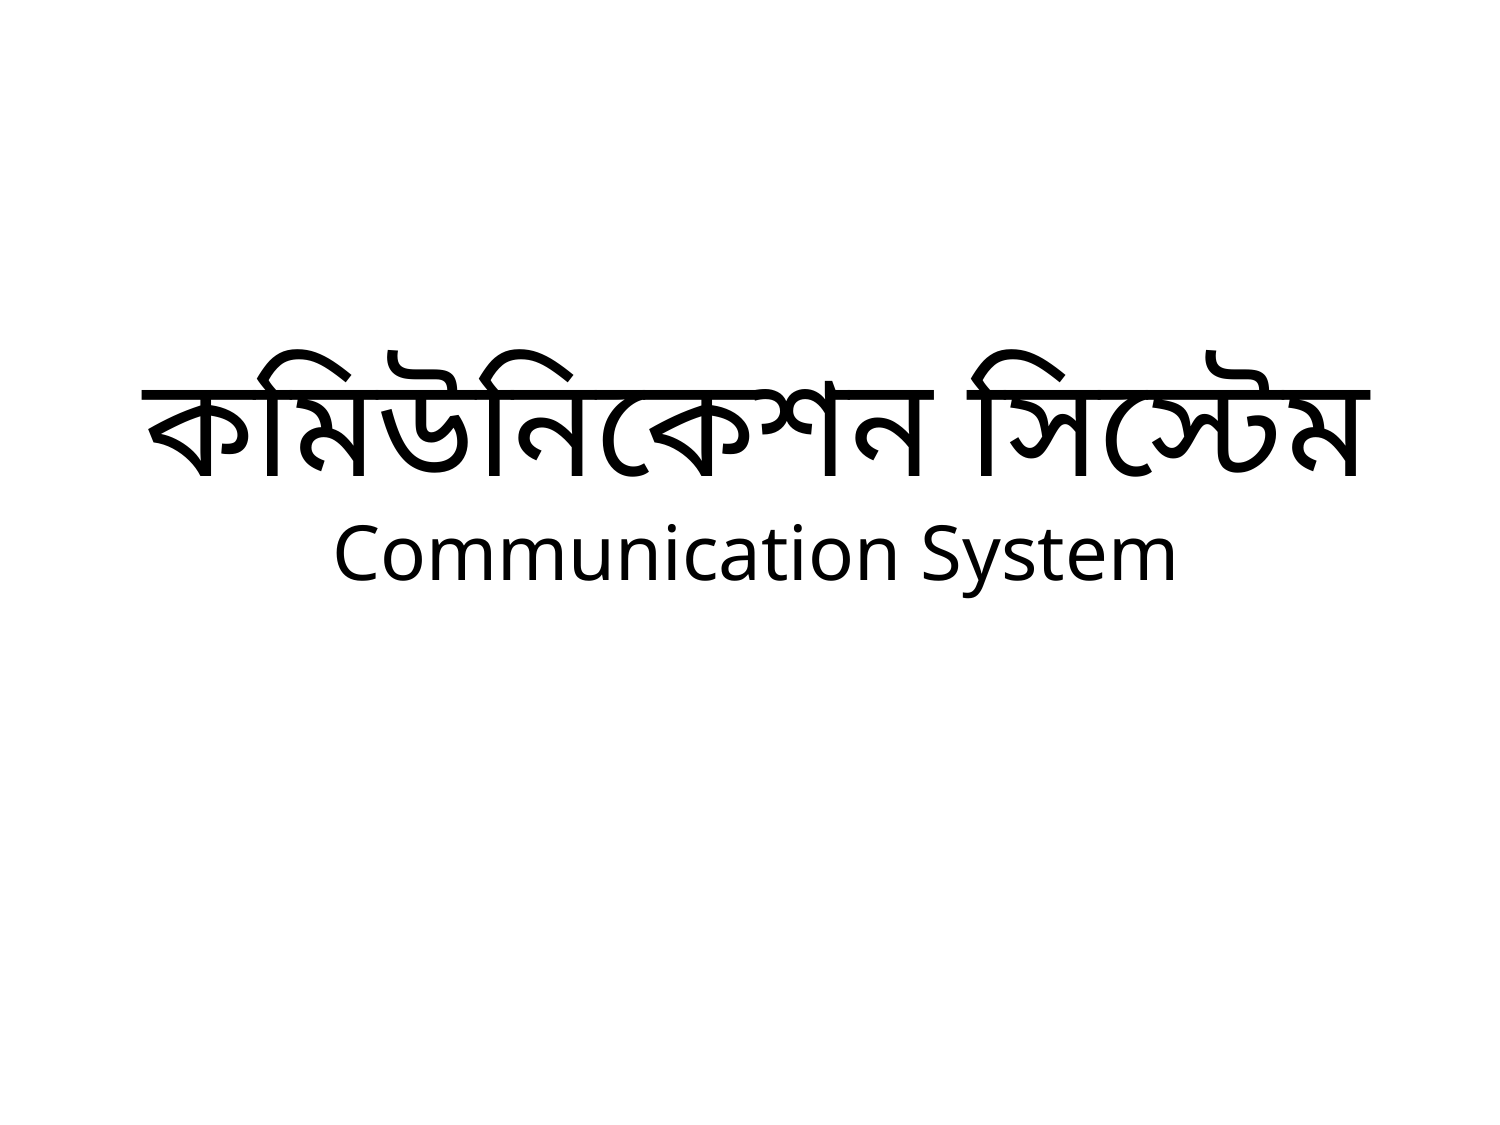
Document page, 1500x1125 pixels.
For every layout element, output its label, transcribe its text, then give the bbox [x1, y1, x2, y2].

title কমিউনিকেশন সিস্টেম Communication System [112, 309, 1400, 625]
